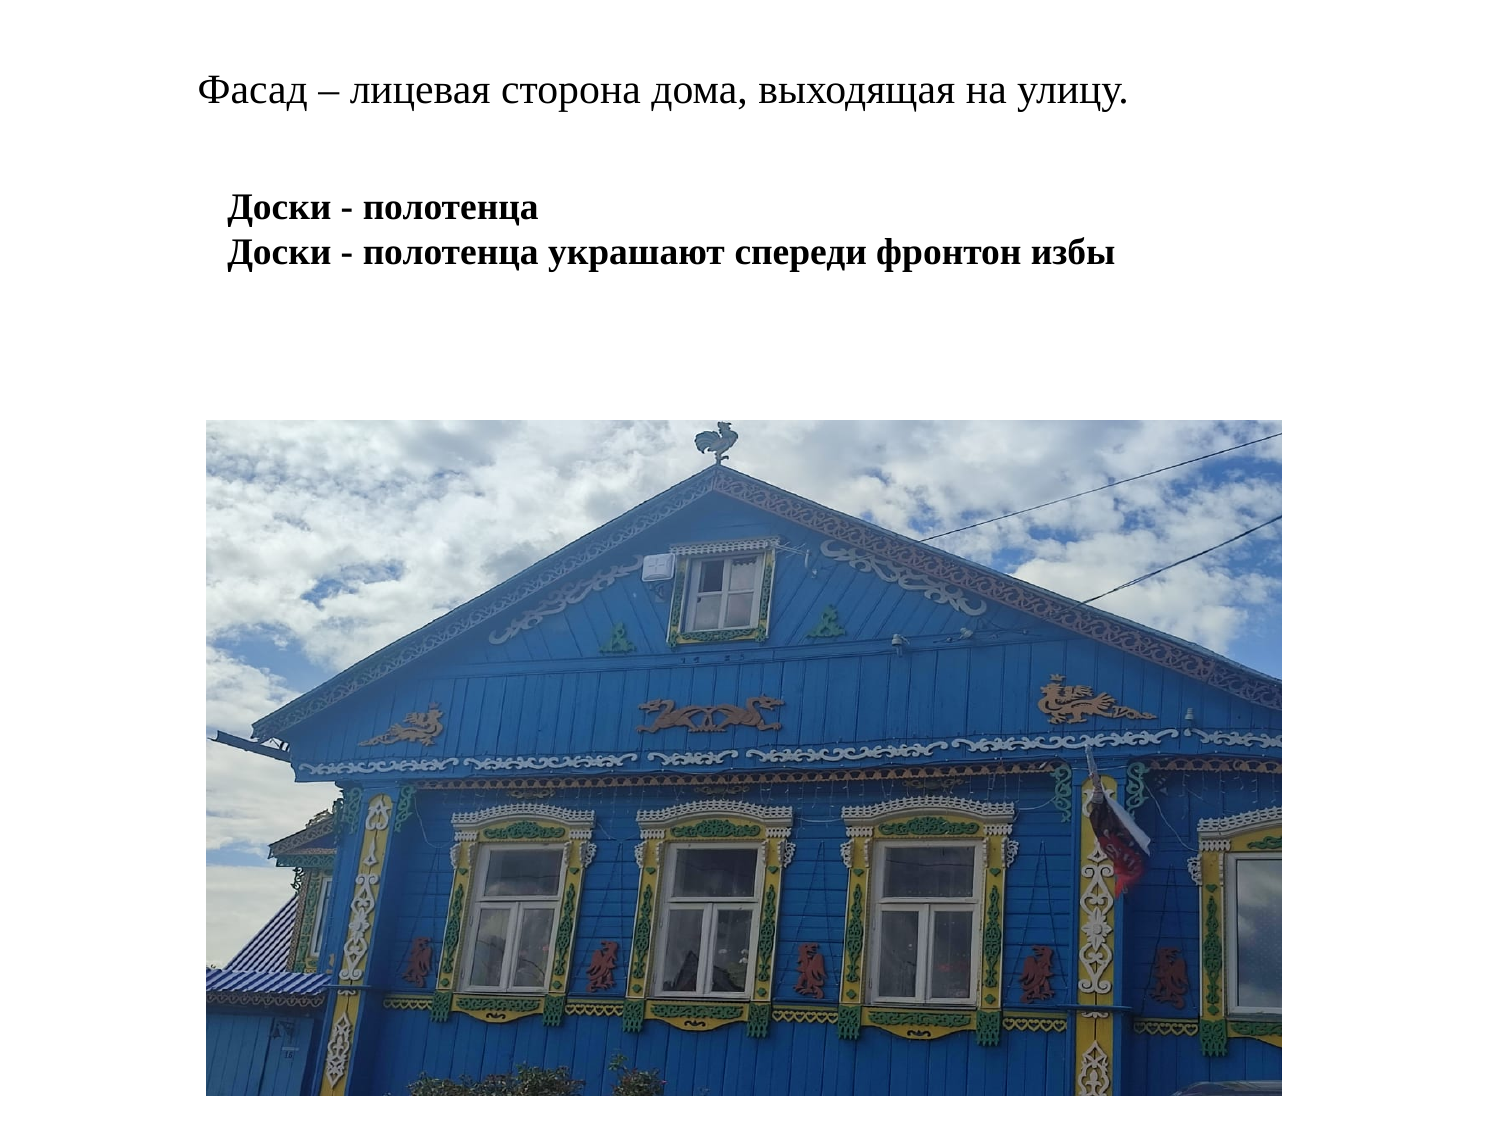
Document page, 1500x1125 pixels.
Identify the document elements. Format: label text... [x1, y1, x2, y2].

picture [206, 420, 1282, 1096]
text_box Доски - полотенца Доски - полотенца украшают спереди фронтон избы [212, 174, 1276, 280]
text_box Фасад – лицевая сторона дома, выходящая на улицу. [182, 54, 1365, 120]
